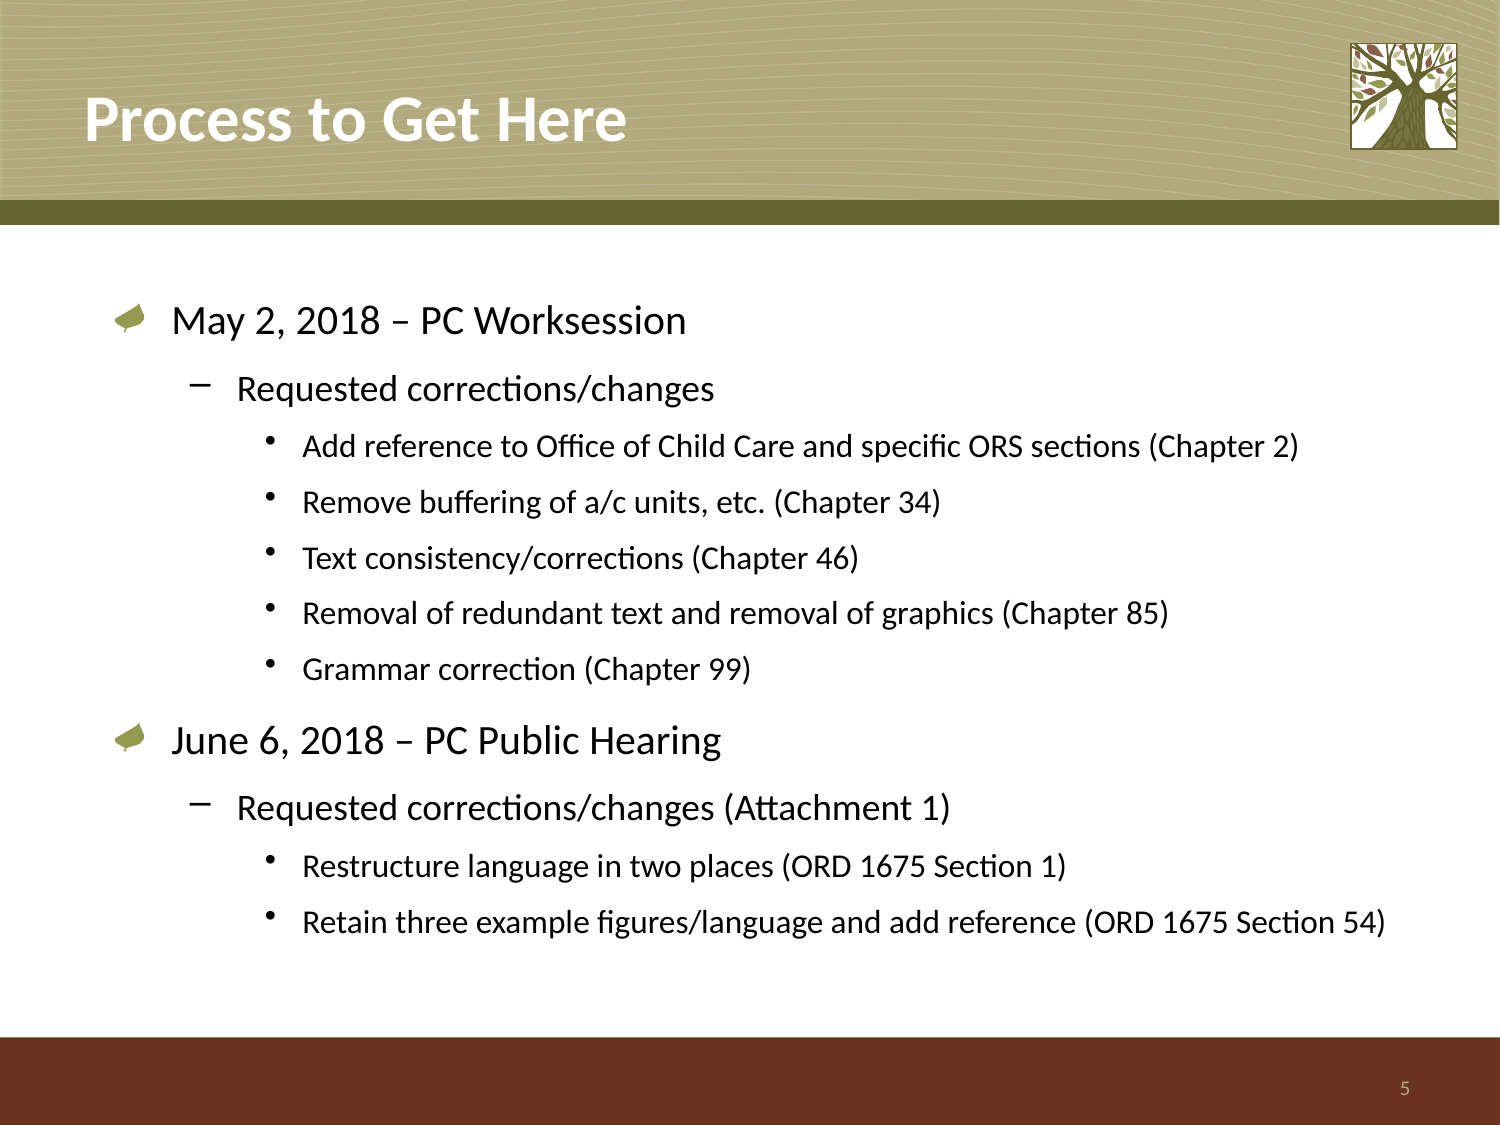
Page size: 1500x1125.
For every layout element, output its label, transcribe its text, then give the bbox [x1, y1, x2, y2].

list May 2, 2018 – PC Worksession Requested corrections/changes Add reference to Office of Child Care and specific ORS sections (Chapter 2) Remove buffering of a/c units, etc. (Chapter 34) Text consistency/corrections (Chapter 46) Removal of redundant text and removal of graphics (Chapter 85) Grammar correction (Chapter 99) June 6, 2018 – PC Public Hearing Requested corrections/changes (Attachment 1) Restructure language in two places (ORD 1675 Section 1) Retain three example figures/language and add reference (ORD 1675 Section 54) [99, 272, 1425, 1025]
title Process to Get Here [69, 12, 1250, 163]
picture [0, 0, 1500, 200]
